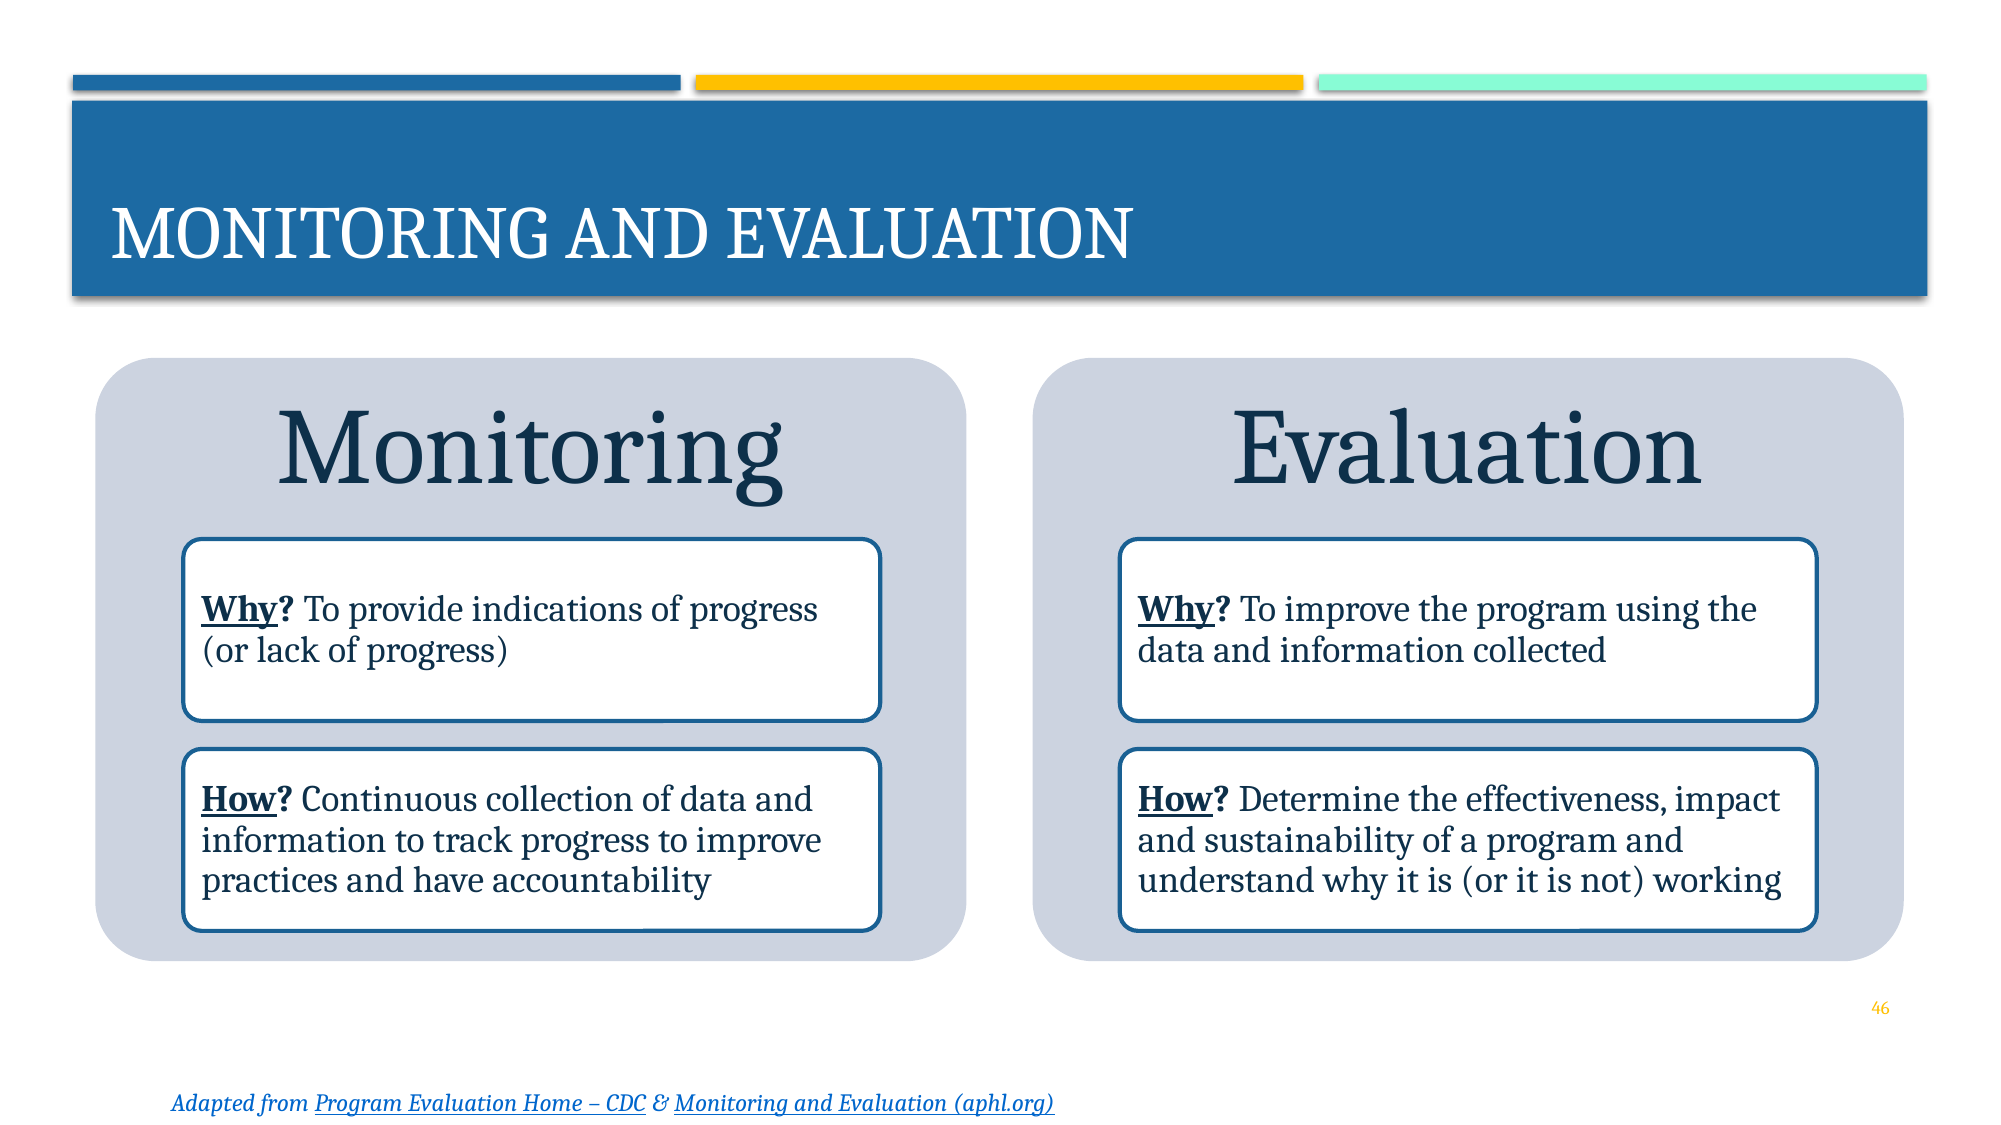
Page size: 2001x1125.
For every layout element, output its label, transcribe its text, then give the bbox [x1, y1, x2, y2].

title MONITORING AND EVALUATION [95, 115, 1905, 282]
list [94, 357, 1906, 962]
text_box Adapted from Program Evaluation Home – CDC & Monitoring and Evaluation (aphl.org) [156, 1079, 1877, 1125]
slide_number 46 [1732, 977, 1905, 1037]
